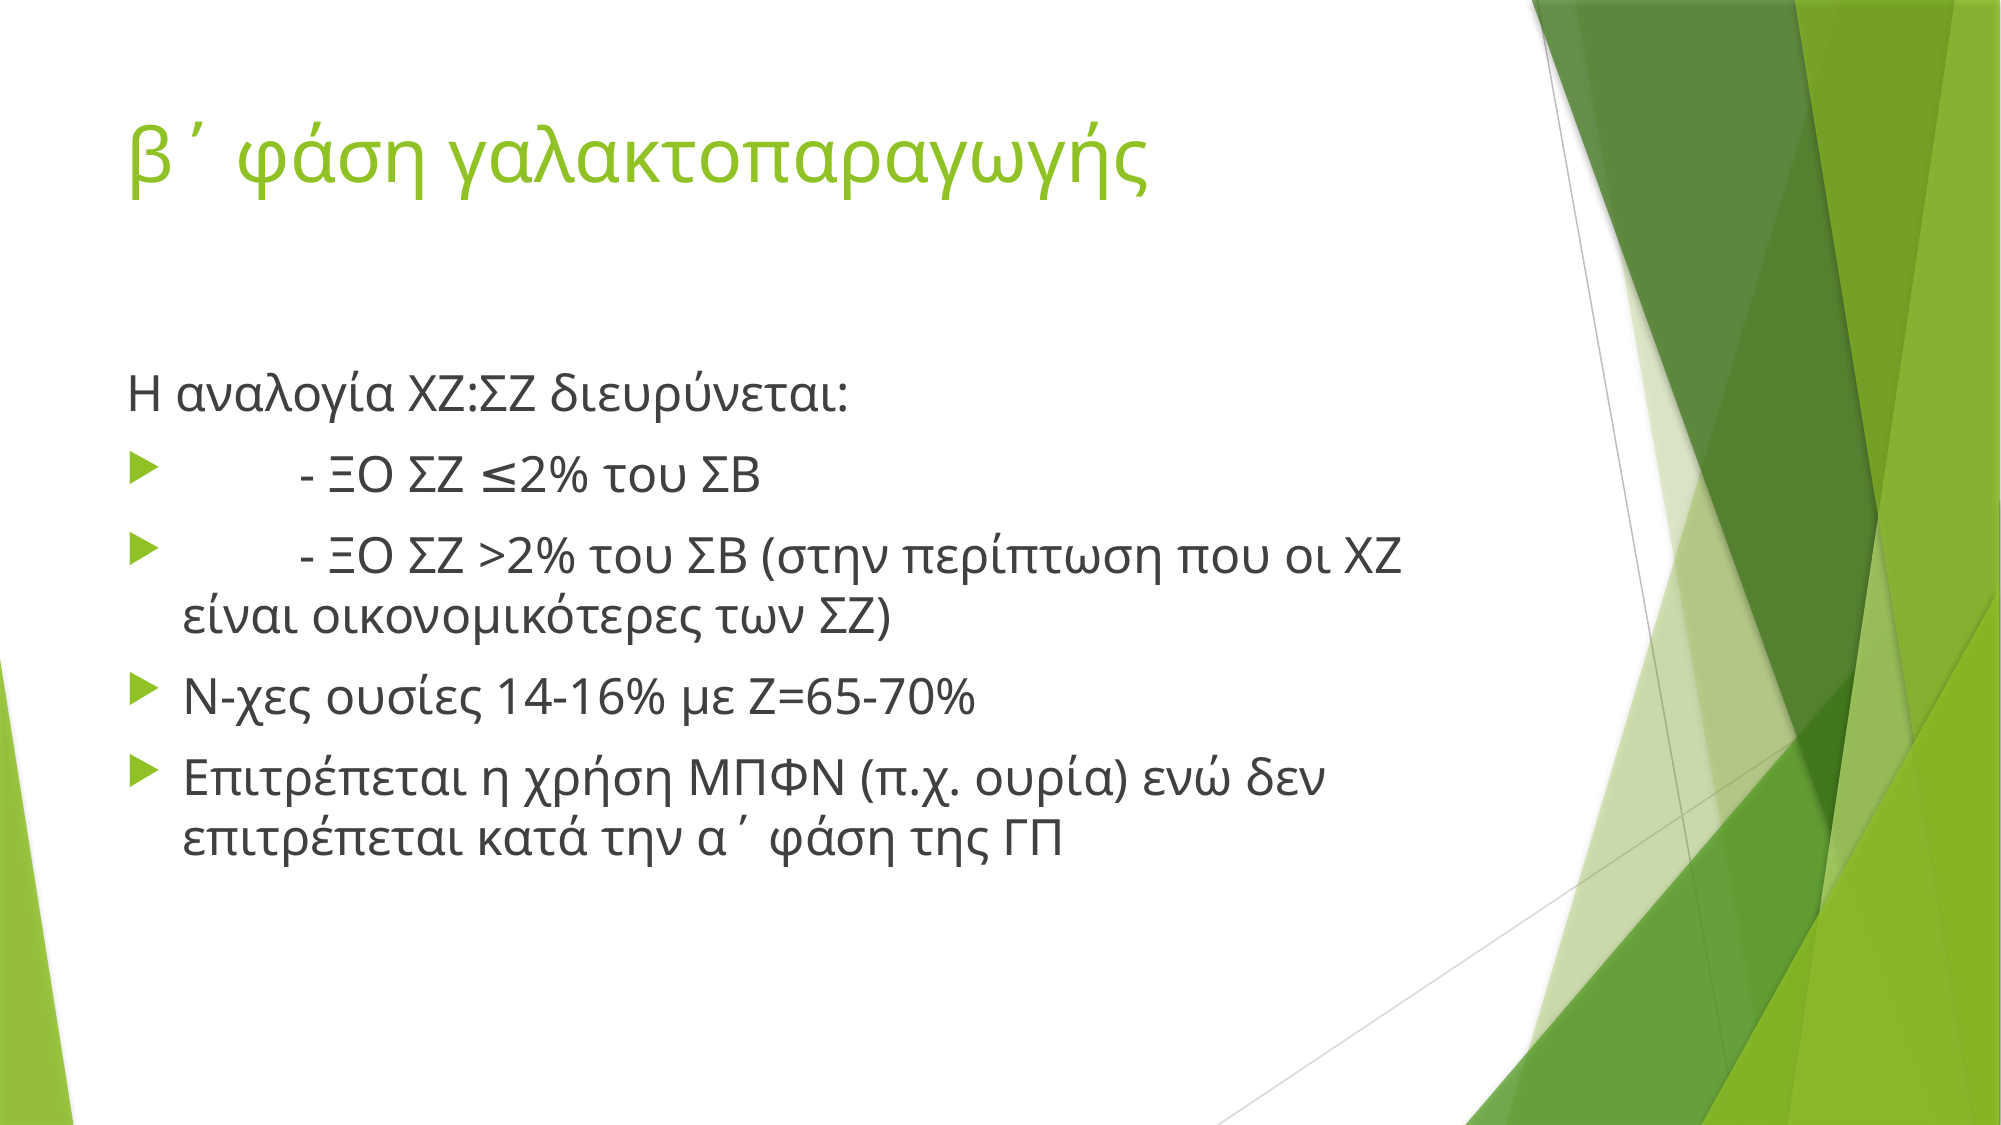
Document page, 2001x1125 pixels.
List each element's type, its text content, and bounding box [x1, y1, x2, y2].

title β΄ φάση γαλακτοπαραγωγής [111, 99, 1522, 317]
list Η αναλογία ΧΖ:ΣΖ διευρύνεται: - ΞΟ ΣΖ ≤2% του ΣΒ - ΞΟ ΣΖ >2% του ΣΒ (στην περίπτωση που οι ΧΖ είναι οικονομικότερες των ΣΖ) Ν-χες ουσίες 14-16% με Ζ=65-70% Επιτρέπεται η χρήση ΜΠΦΝ (π.χ. ουρία) ενώ δεν επιτρέπεται κατά την α΄ φάση της ΓΠ [111, 354, 1522, 992]
